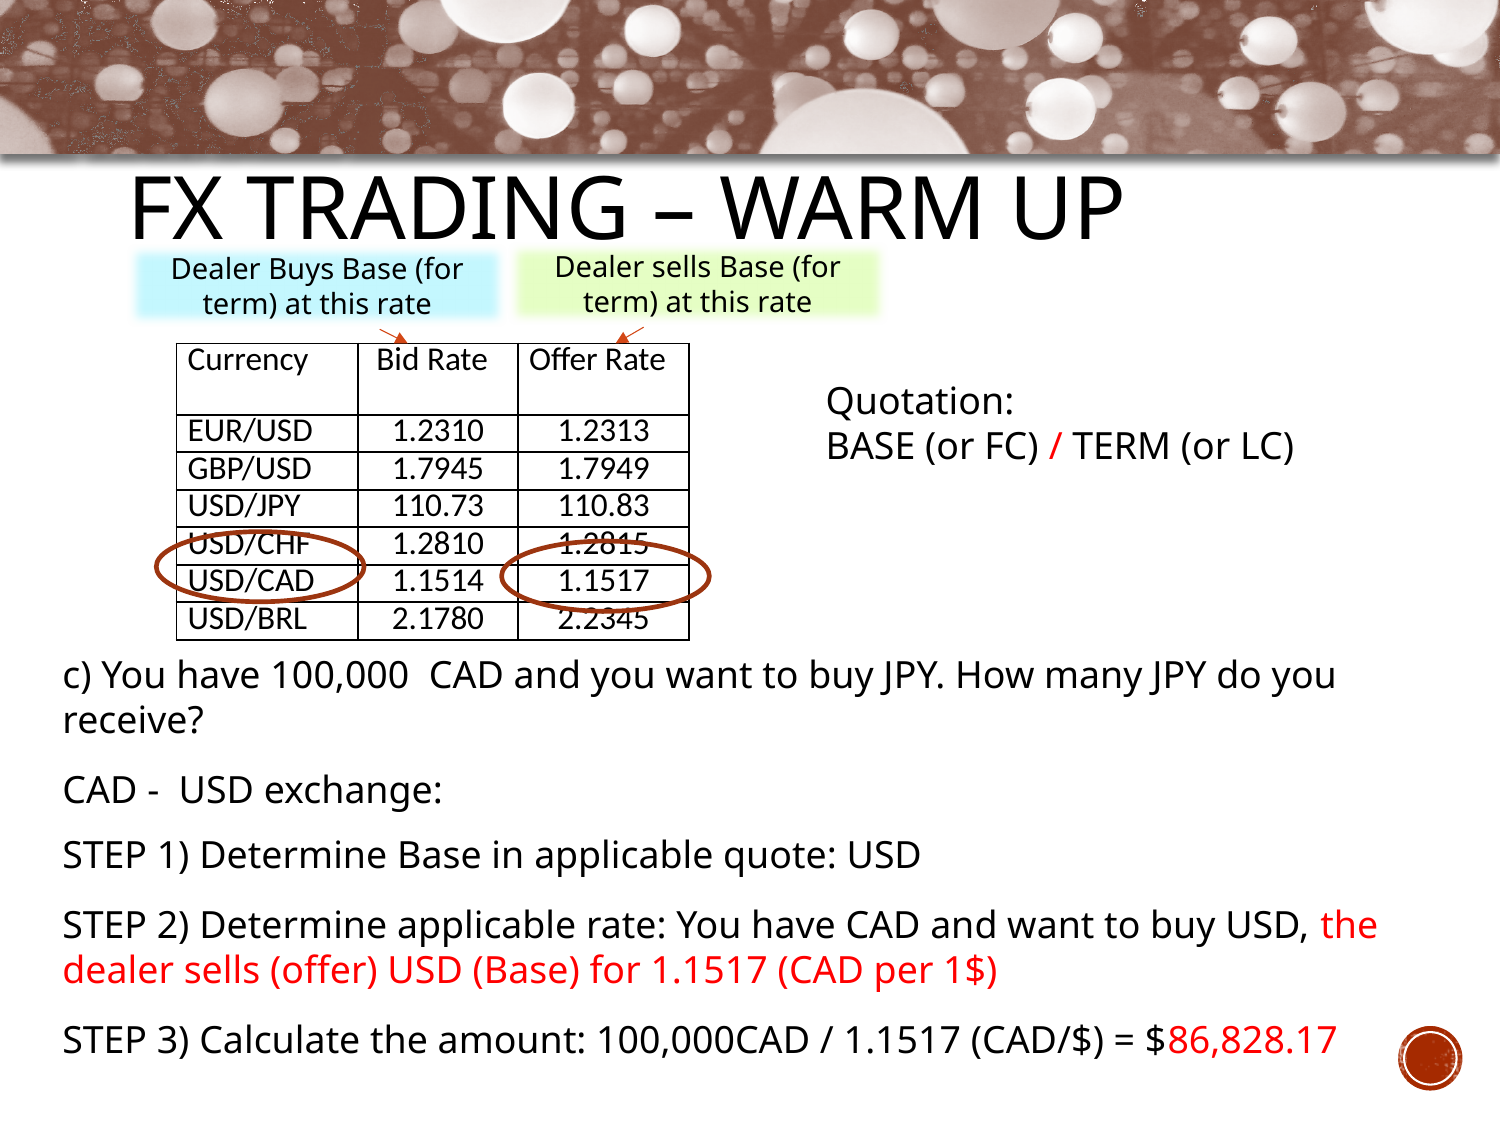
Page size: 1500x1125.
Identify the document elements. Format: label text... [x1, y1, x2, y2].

table_cell USD/CAD [177, 590, 219, 601]
table_cell 110.73 [359, 491, 517, 526]
table_cell USD/BRL [177, 603, 357, 639]
text_box c) You have 100,000 CAD and you want to buy JPY. How many JPY do you receive? CAD - USD exchange: STEP 1) Determine Base in applicable quote: USD STEP 2) Determine applicable rate: You have CAD and want to buy USD, the dealer sells (offer) USD (Base) for 1.1517 (CAD per 1$) STEP 3) Calculate the amount: 100,000CAD / 1.1517 (CAD/$) = $86,828.17 [47, 644, 1449, 1125]
table_cell EUR/USD [177, 416, 357, 451]
table_cell 1.2313 [519, 416, 688, 451]
table_cell 1.7949 [519, 453, 688, 489]
table_cell USD/CAD [302, 582, 357, 601]
table_cell 1.7945 [359, 453, 517, 489]
text_box Dealer sells Base (for term) at this rate [525, 259, 872, 309]
table_header Offer Rate [519, 344, 688, 414]
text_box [619, 330, 642, 341]
table_cell 1.1514 [359, 566, 517, 601]
table_cell USD/CHF [177, 528, 357, 551]
table_cell 2.1780 [359, 603, 517, 639]
table_header Currency [177, 344, 357, 414]
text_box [383, 332, 406, 340]
table_header Bid Rate [359, 344, 517, 414]
table_cell 110.83 [519, 491, 688, 526]
table_cell 1.2815 [519, 528, 688, 555]
table_cell 1.2810 [359, 528, 517, 564]
table_cell 1.2310 [359, 416, 517, 451]
text_box [500, 540, 711, 613]
table_cell USD/JPY [177, 491, 357, 526]
text_box Dealer Buys Base (for term) at this rate [144, 261, 491, 312]
table_cell GBP/USD [177, 453, 357, 489]
title FX Trading – Warm Up [112, 79, 1388, 344]
text_box Quotation: BASE (or FC) / TERM (or LC) [810, 369, 1387, 520]
table_cell 2.2345 [519, 603, 688, 639]
text_box [155, 530, 366, 603]
